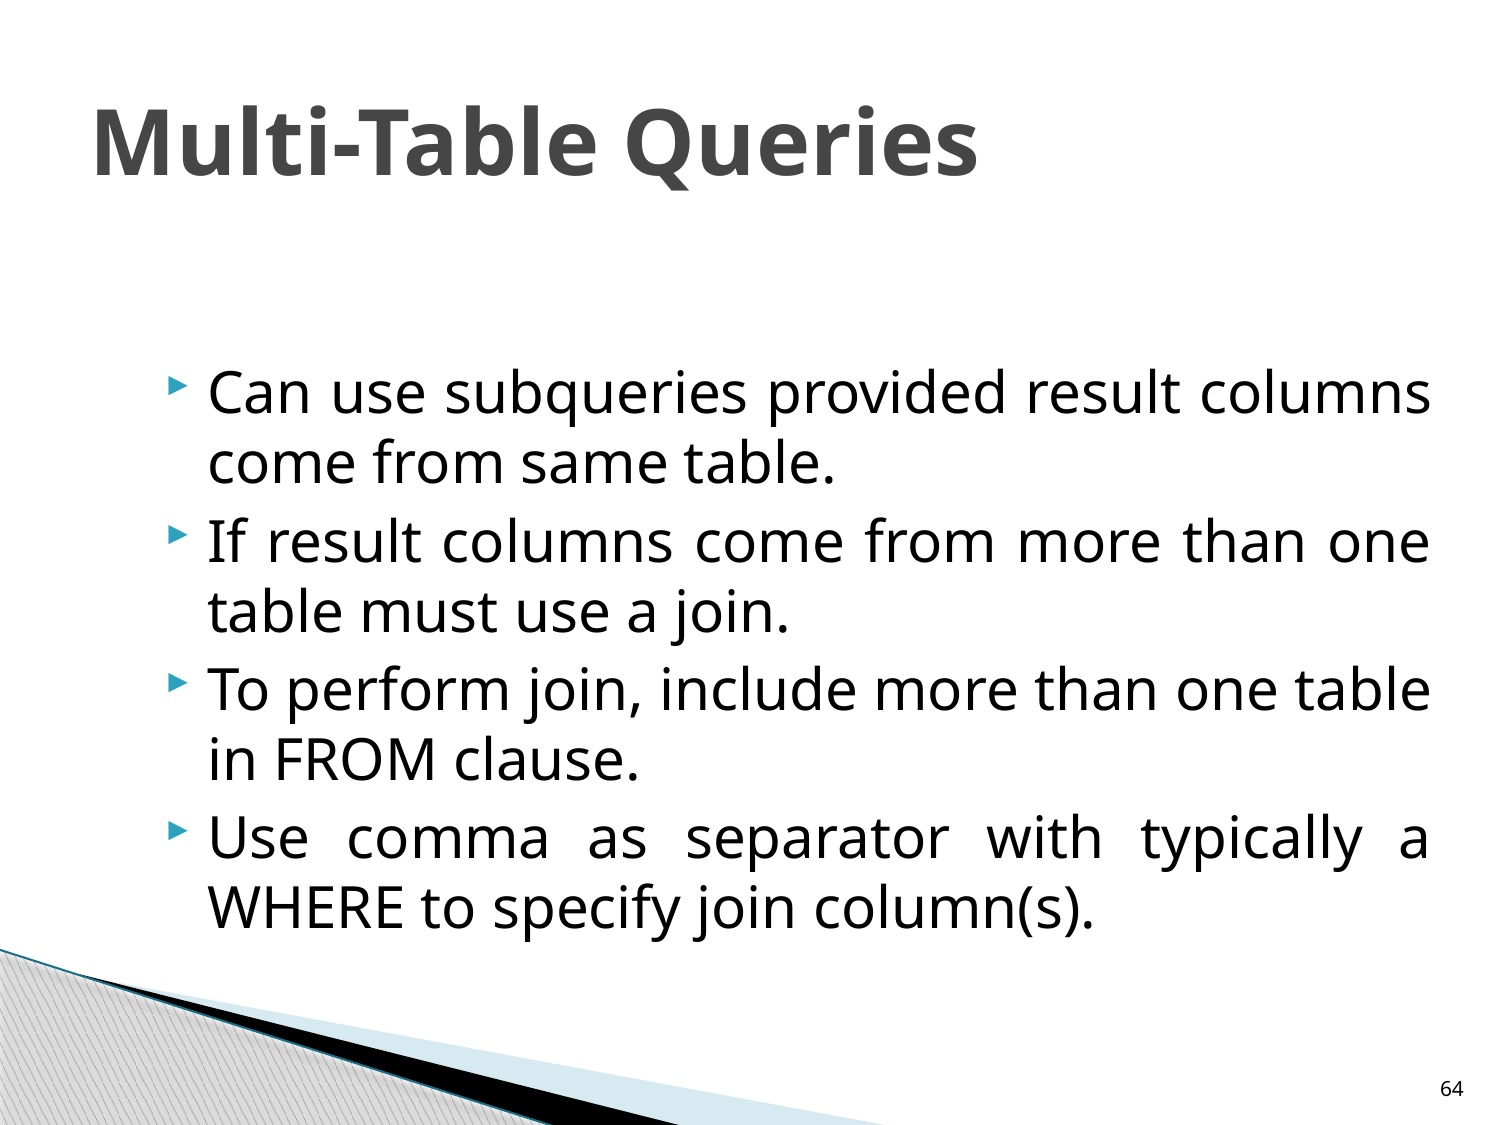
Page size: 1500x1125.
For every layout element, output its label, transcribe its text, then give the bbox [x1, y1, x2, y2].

list Can use subqueries provided result columns come from same table. If result columns come from more than one table must use a join. To perform join, include more than one table in FROM clause. Use comma as separator with typically a WHERE to specify join column(s). [132, 348, 1447, 1024]
slide_number 64 [1418, 1051, 1479, 1112]
title Multi-Table Queries [75, 45, 1425, 233]
